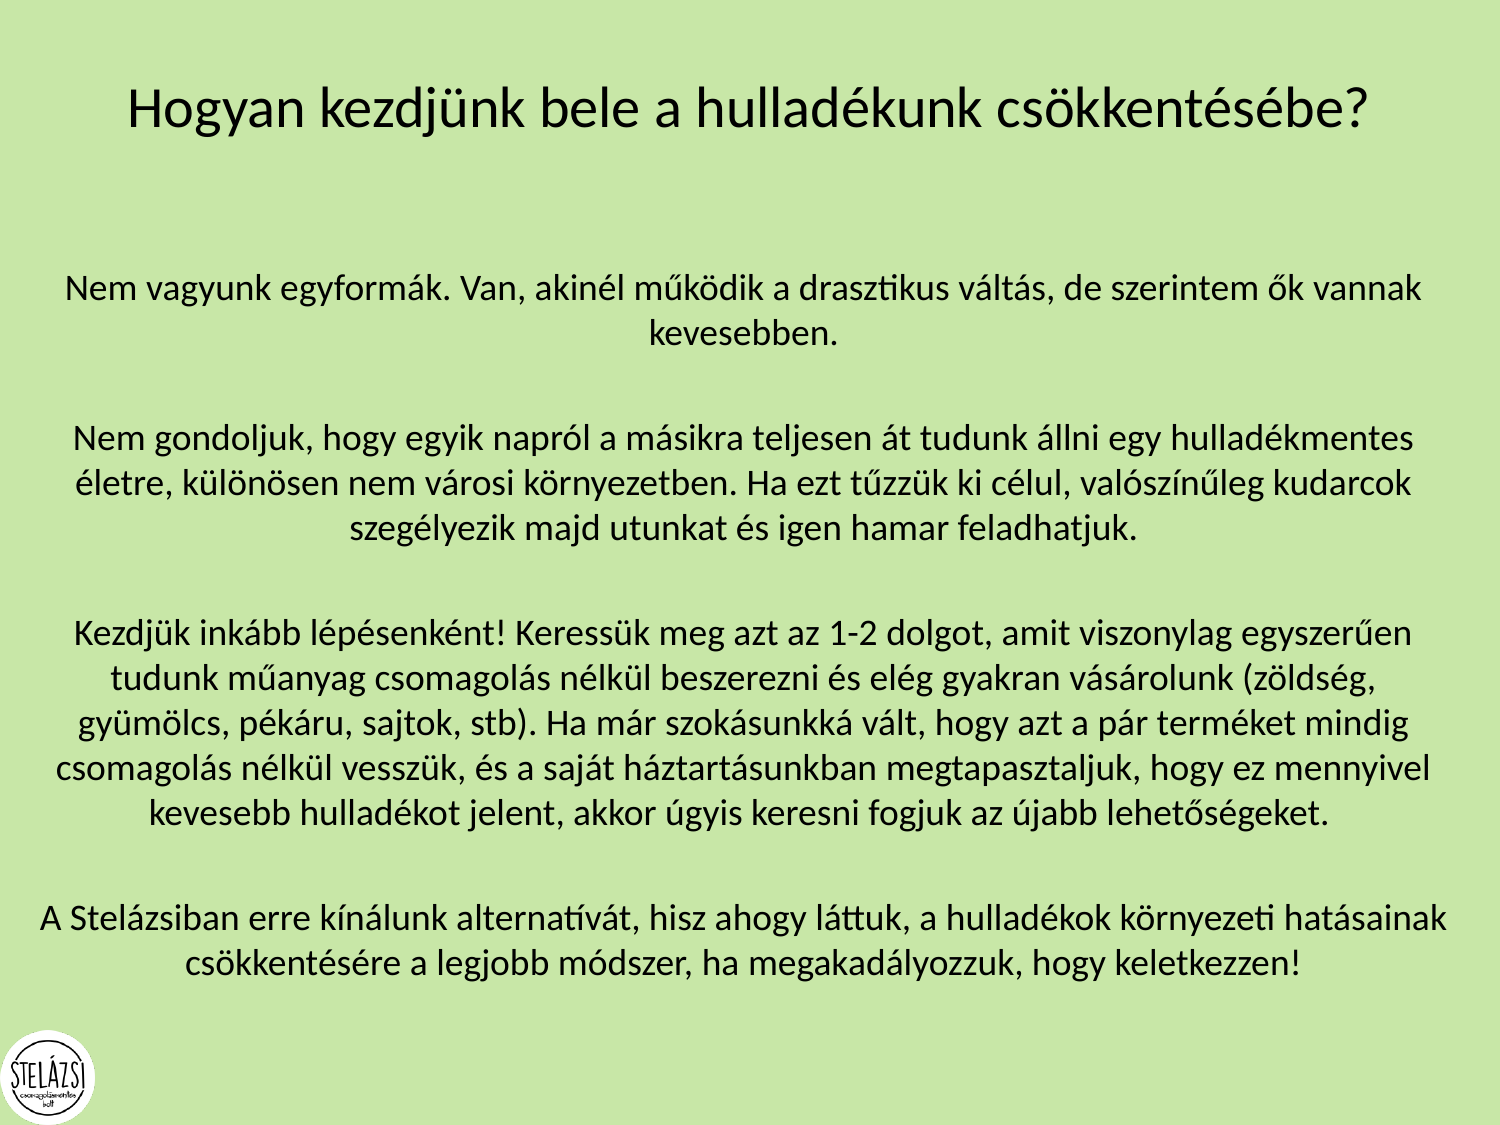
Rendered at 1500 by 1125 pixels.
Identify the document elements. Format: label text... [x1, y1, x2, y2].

title Hogyan kezdjünk bele a hulladékunk csökkentésébe? [112, 0, 1388, 209]
subtitle Nem vagyunk egyformák. Van, akinél működik a drasztikus váltás, de szerintem ők vannak kevesebben. Nem gondoljuk, hogy egyik napról a másikra teljesen át tudunk állni egy hulladékmentes életre, különösen nem városi környezetben. Ha ezt tűzzük ki célul, valószínűleg kudarcok szegélyezik majd utunkat és igen hamar feladhatjuk. Kezdjük inkább lépésenként! Keressük meg azt az 1-2 dolgot, amit viszonylag egyszerűen tudunk műanyag csomagolás nélkül beszerezni és elég gyakran vásárolunk (zöldség, gyümölcs, pékáru, sajtok, stb). Ha már szokásunkká vált, hogy azt a pár terméket mindig csomagolás nélkül vesszük, és a saját háztartásunkban megtapasztaljuk, hogy ez mennyivel kevesebb hulladékot jelent, akkor úgyis keresni fogjuk az újabb lehetőségeket. A Stelázsiban erre kínálunk alternatívát, hisz ahogy láttuk, a hulladékok környezeti hatásainak csökkentésére a legjobb módszer, ha megakadályozzuk, hogy keletkezzen! [17, 255, 1471, 1078]
picture [0, 1030, 95, 1125]
